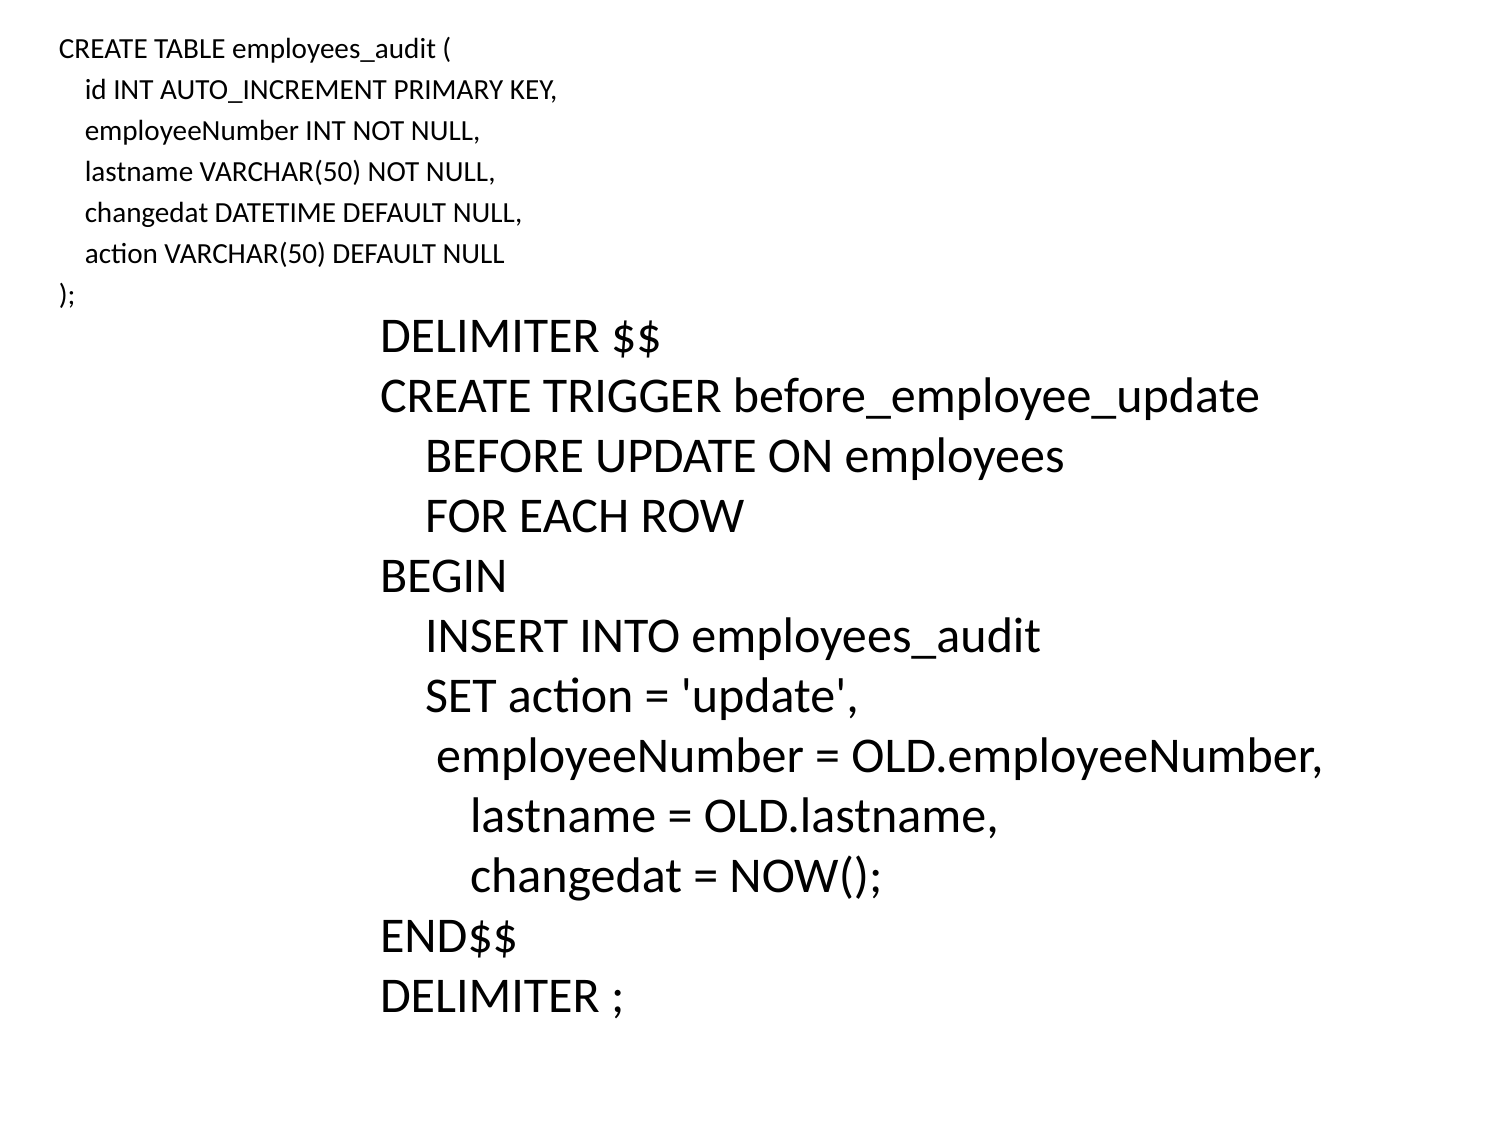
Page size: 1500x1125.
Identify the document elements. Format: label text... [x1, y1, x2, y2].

list CREATE TABLE employees_audit ( id INT AUTO_INCREMENT PRIMARY KEY, employeeNumber INT NOT NULL, lastname VARCHAR(50) NOT NULL, changedat DATETIME DEFAULT NULL, action VARCHAR(50) DEFAULT NULL ); [43, 21, 649, 363]
text_box DELIMITER $$ CREATE TRIGGER before_employee_update BEFORE UPDATE ON employees FOR EACH ROW BEGIN INSERT INTO employees_audit SET action = 'update', employeeNumber = OLD.employeeNumber, lastname = OLD.lastname, changedat = NOW(); END$$ DELIMITER ; [365, 295, 1500, 1125]
